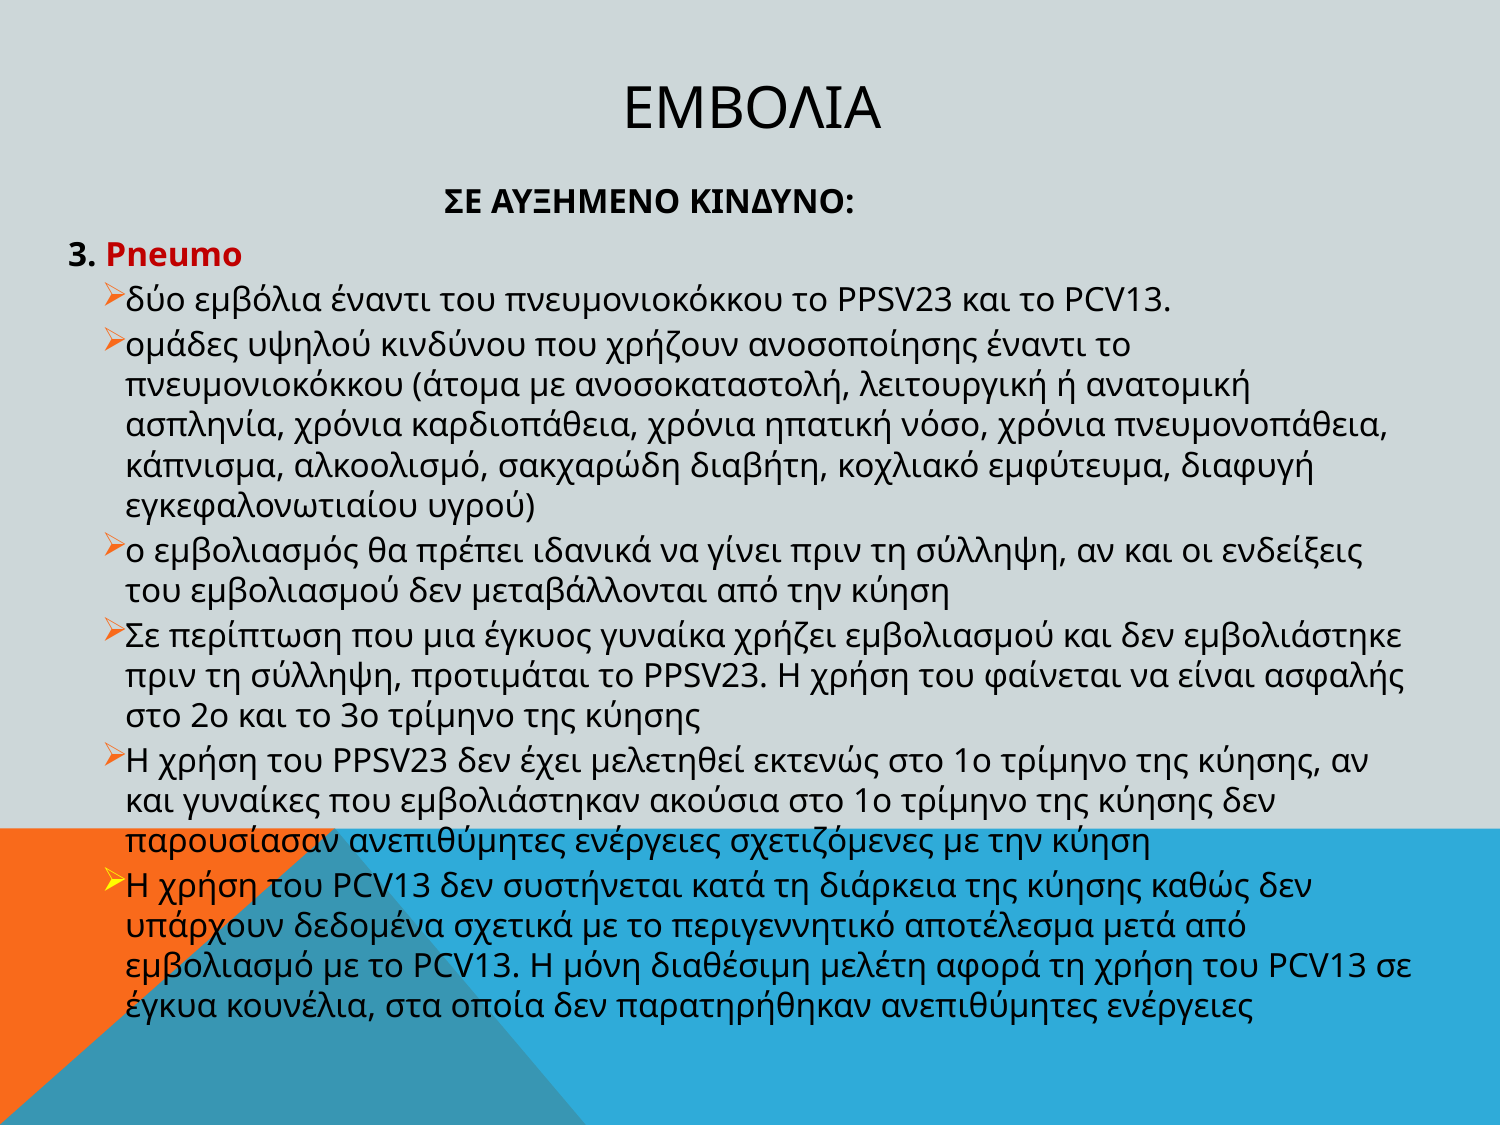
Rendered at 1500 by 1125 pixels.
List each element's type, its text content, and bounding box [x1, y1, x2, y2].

title εμβολια [135, 60, 1369, 150]
list ΣΕ ΑΥΞΗΜΕΝΟ ΚΙΝΔΥΝΟ: 3. Pneumo δύο εμβόλια έναντι του πνευμονιοκόκκου το PPSV23 και το PCV13. ομάδες υψηλού κινδύνου που χρήζουν ανοσοποίησης έναντι το πνευμονιοκόκκου (άτομα με ανοσοκαταστολή, λειτουργική ή ανατομική ασπληνία, χρόνια καρδιοπάθεια, χρόνια ηπατική νόσο, χρόνια πνευμονοπάθεια, κάπνισμα, αλκοολισμό, σακχαρώδη διαβήτη, κοχλιακό εμφύτευμα, διαφυγή εγκεφαλονωτιαίου υγρού) ο εμβολιασμός θα πρέπει ιδανικά να γίνει πριν τη σύλληψη, αν και οι ενδείξεις του εμβολιασμού δεν μεταβάλλονται από την κύηση Σε περίπτωση που μια έγκυος γυναίκα χρήζει εμβολιασμού και δεν εμβολιάστηκε πριν τη σύλληψη, προτιμάται το PPSV23. Η χρήση του φαίνεται να είναι ασφαλής στο 2ο και το 3ο τρίμηνο της κύησης Η χρήση του PPSV23 δεν έχει μελετηθεί εκτενώς στο 1ο τρίμηνο της κύησης, αν και γυναίκες που εμβολιάστηκαν ακούσια στο 1ο τρίμηνο της κύησης δεν παρουσίασαν ανεπιθύμητες ενέργειες σχετιζόμενες με την κύηση Η χρήση του PCV13 δεν συστήνεται κατά τη διάρκεια της κύησης καθώς δεν υπάρχουν δεδομένα σχετικά με το περιγεννητικό αποτέλεσμα μετά από εμβολιασμό με το PCV13. Η μόνη διαθέσιμη μελέτη αφορά τη χρήση του PCV13 σε έγκυα κουνέλια, στα οποία δεν παρατηρήθηκαν ανεπιθύμητες ενέργειες [53, 172, 1436, 1051]
